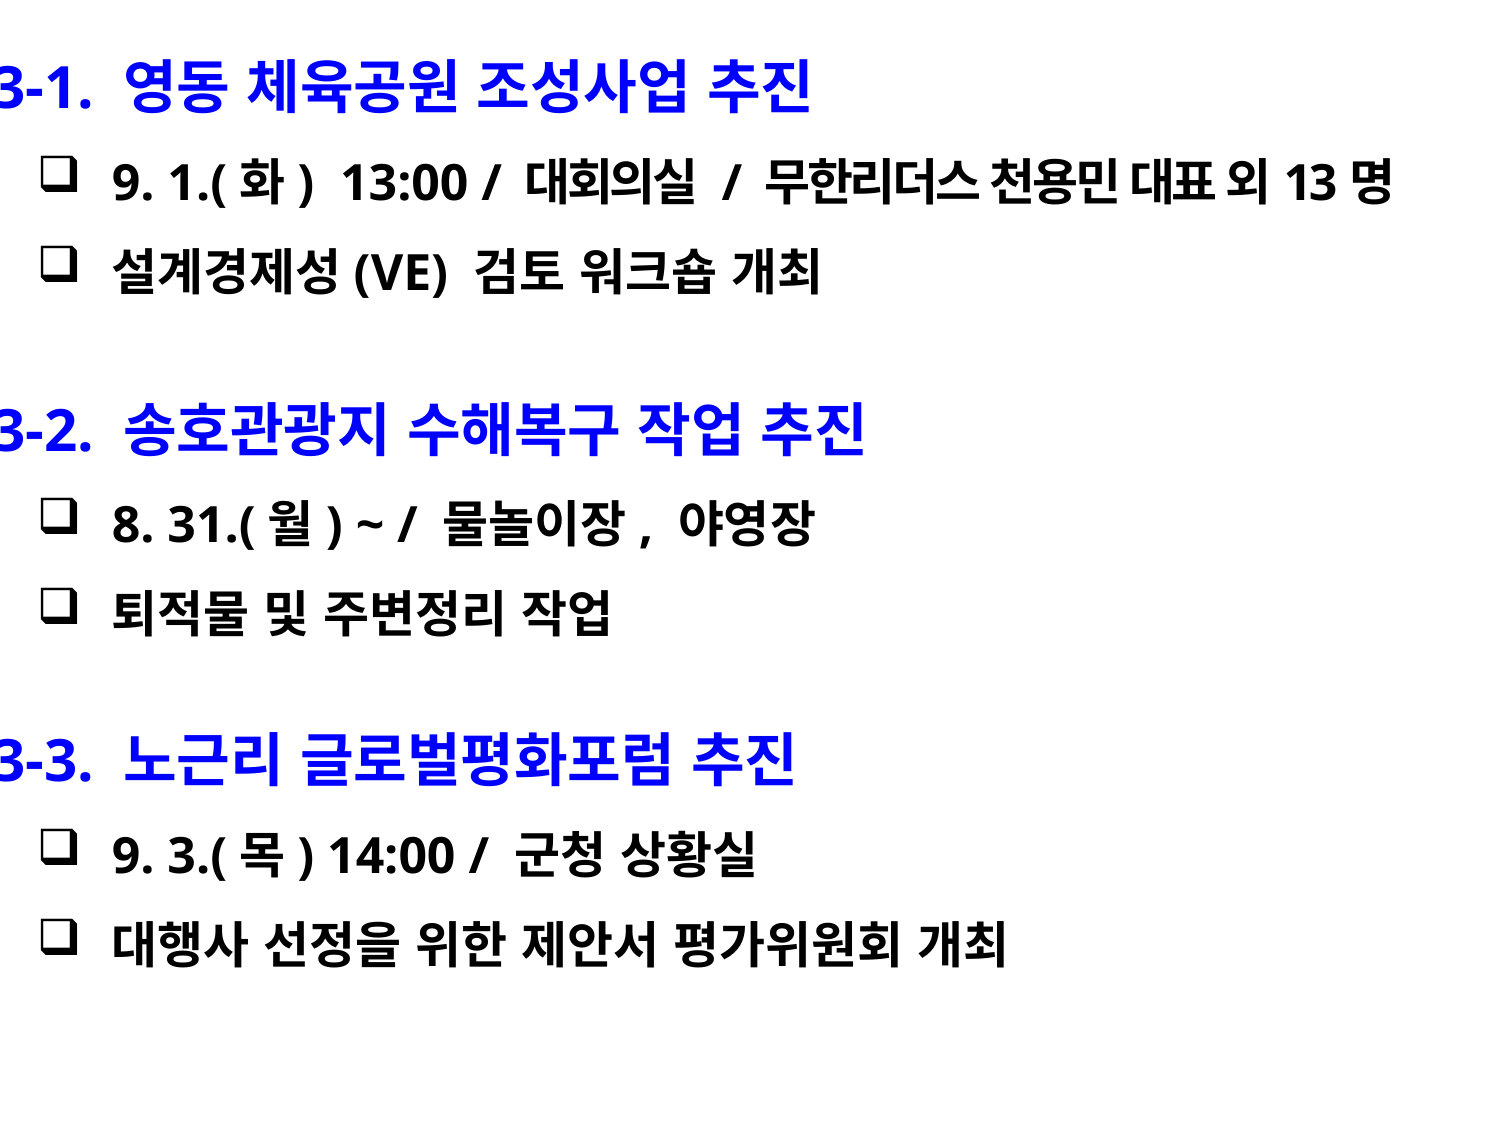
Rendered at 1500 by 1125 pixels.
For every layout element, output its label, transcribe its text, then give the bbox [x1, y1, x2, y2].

text_box 3-3. 노근리 글로벌평화포럼 추진 9. 3.(목) 14:00 / 군청 상황실 대행사 선정을 위한 제안서 평가위원회 개최 [0, 716, 1447, 976]
text_box 3-2. 송호관광지 수해복구 작업 추진 8. 31.(월) ~ / 물놀이장, 야영장 퇴적물 및 주변정리 작업 [0, 385, 1447, 646]
text_box 3-1. 영동 체육공원 조성사업 추진 9. 1.(화) 13:00 / 대회의실 / 무한리더스 천용민 대표 외13명 설계경제성(VE) 검토 워크숍 개최 [0, 42, 1447, 303]
